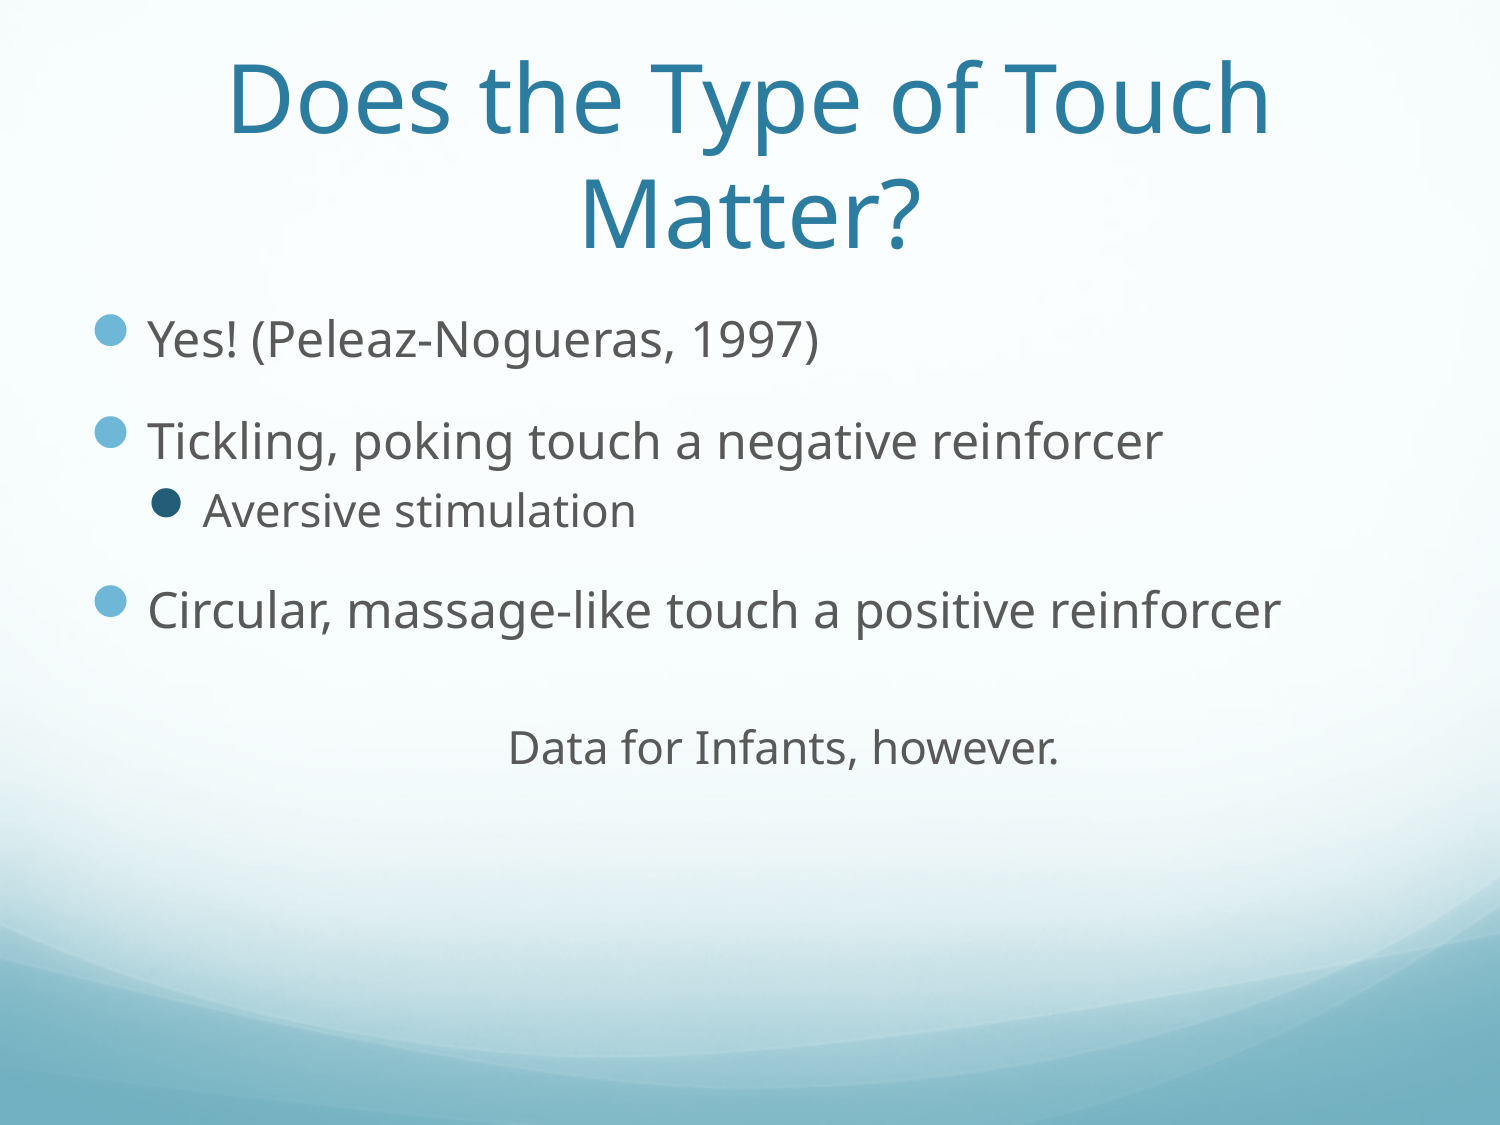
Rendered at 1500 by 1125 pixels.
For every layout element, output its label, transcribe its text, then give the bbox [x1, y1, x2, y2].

title Does the Type of Touch Matter? [75, 99, 1425, 275]
list Yes! (Peleaz-Nogueras, 1997) Tickling, poking touch a negative reinforcer Aversive stimulation Circular, massage-like touch a positive reinforcer Data for Infants, however. [75, 299, 1425, 1079]
